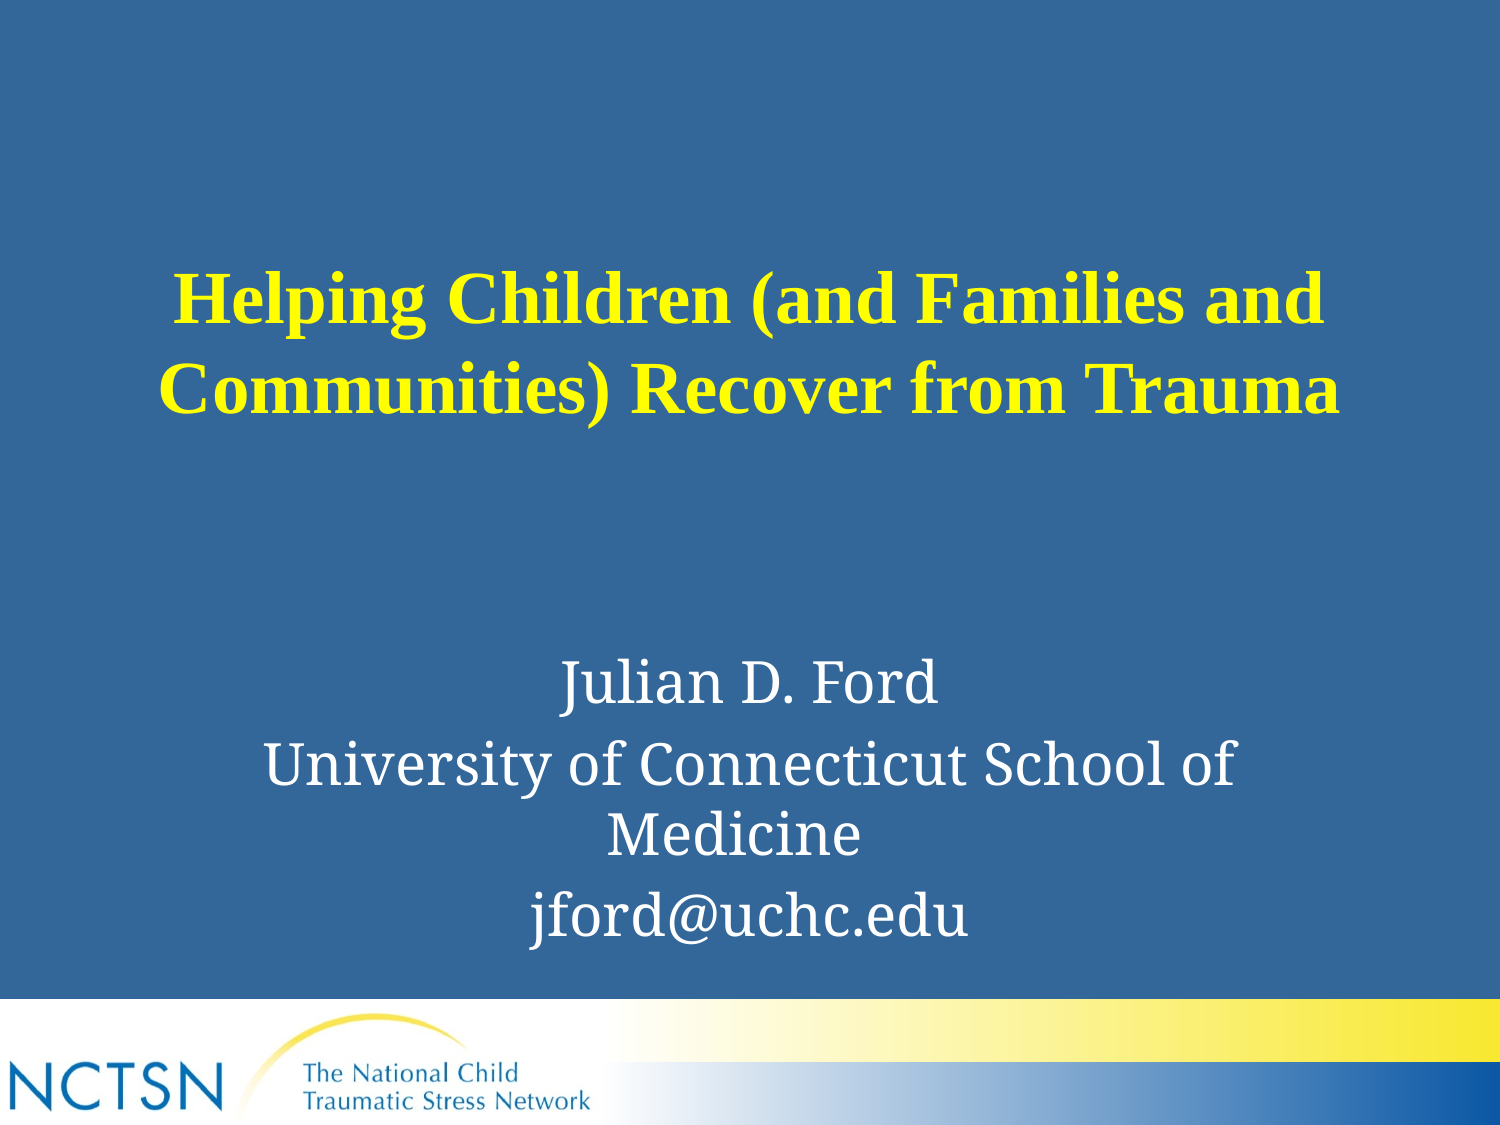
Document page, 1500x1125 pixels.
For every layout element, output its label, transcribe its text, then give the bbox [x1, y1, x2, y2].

picture [0, 999, 600, 1125]
subtitle Julian D. Ford University of Connecticut School of Medicine jford@uchc.edu [225, 637, 1275, 925]
title Helping Children (and Families and Communities) Recover from Trauma [112, 262, 1388, 504]
